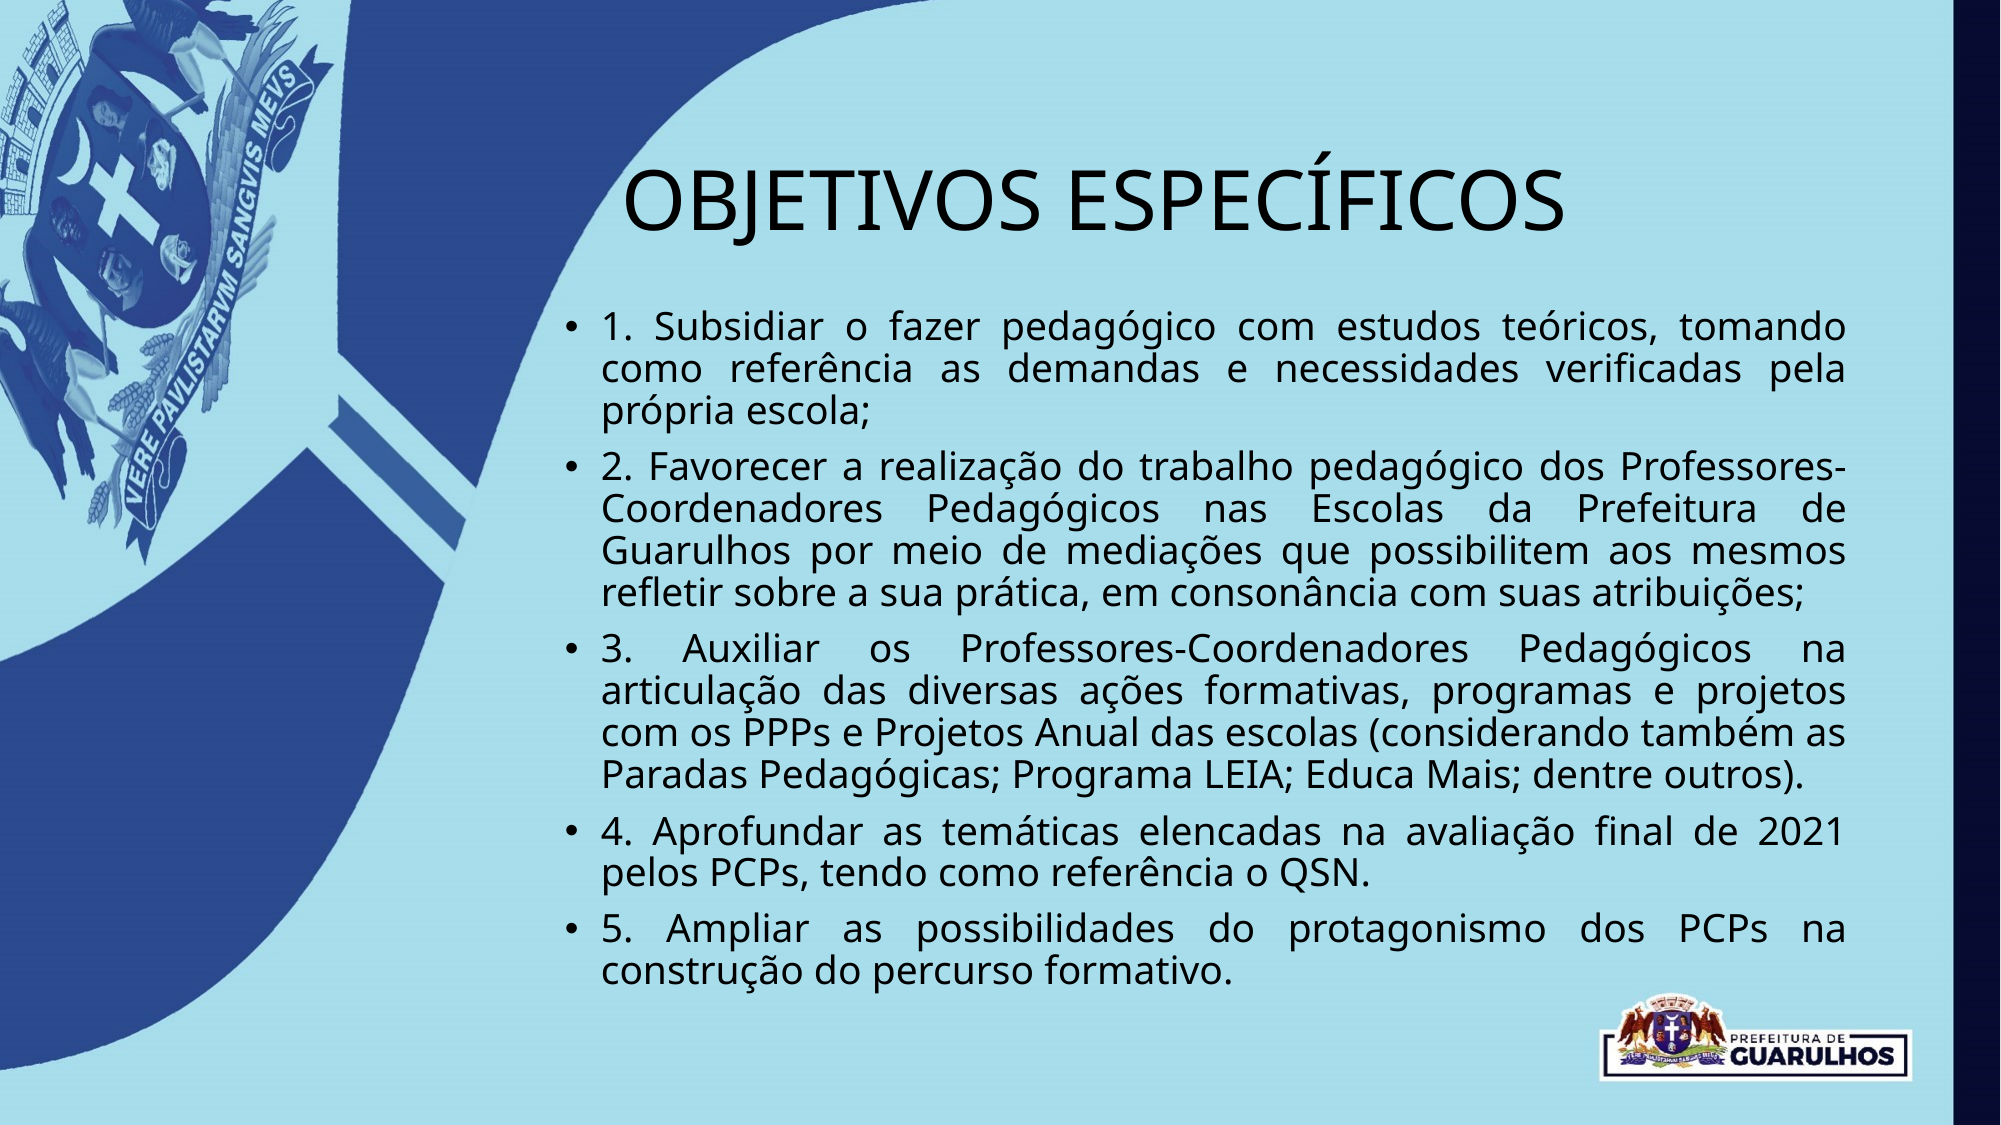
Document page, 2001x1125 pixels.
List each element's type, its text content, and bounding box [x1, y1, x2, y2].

picture [0, 0, 2001, 1125]
title OBJETIVOS ESPECÍFICOS [606, 130, 1863, 278]
list 1. Subsidiar o fazer pedagógico com estudos teóricos, tomando como referência as demandas e necessidades verificadas pela própria escola; 2. Favorecer a realização do trabalho pedagógico dos Professores-Coordenadores Pedagógicos nas Escolas da Prefeitura de Guarulhos por meio de mediações que possibilitem aos mesmos refletir sobre a sua prática, em consonância com suas atribuições; 3. Auxiliar os Professores-Coordenadores Pedagógicos na articulação das diversas ações formativas, programas e projetos com os PPPs e Projetos Anual das escolas (considerando também as Paradas Pedagógicas; Programa LEIA; Educa Mais; dentre outros). 4. Aprofundar as temáticas elencadas na avaliação final de 2021 pelos PCPs, tendo como referência o QSN. 5. Ampliar as possibilidades do protagonismo dos PCPs na construção do percurso formativo. [549, 299, 1863, 1014]
